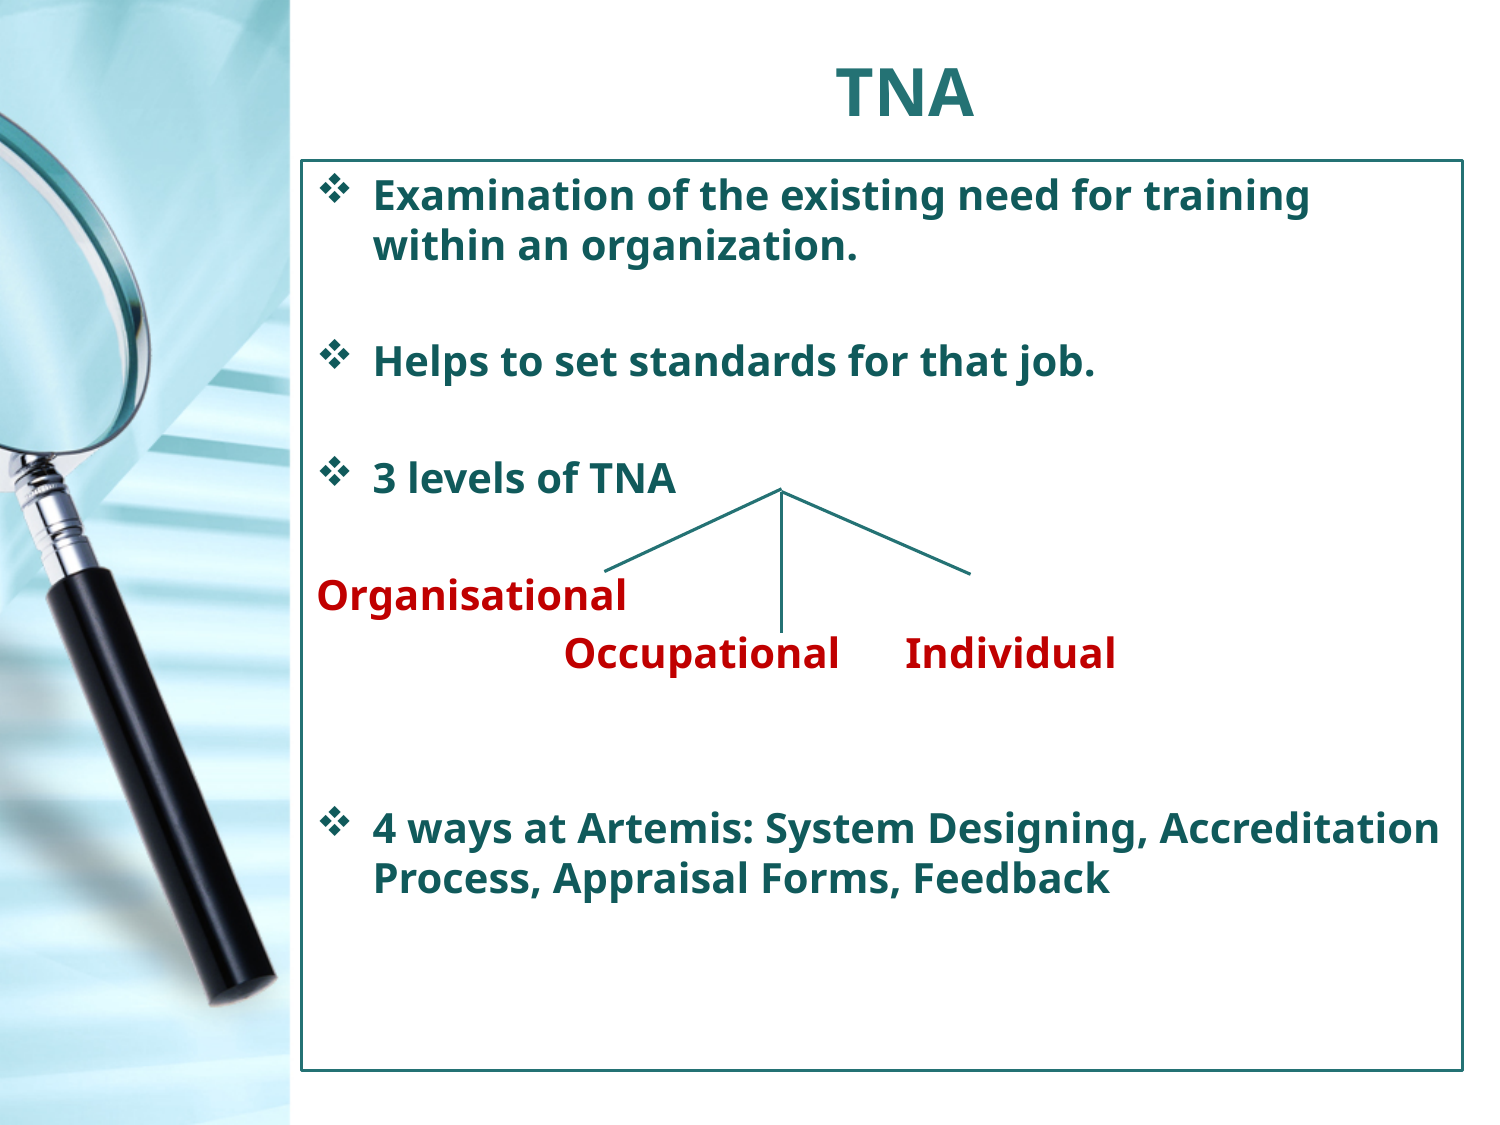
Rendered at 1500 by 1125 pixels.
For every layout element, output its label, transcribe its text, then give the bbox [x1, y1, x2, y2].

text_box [604, 488, 782, 572]
picture [0, 0, 1500, 1125]
title TNA [336, 30, 1475, 149]
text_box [781, 491, 971, 575]
list Examination of the existing need for training within an organization. Helps to set standards for that job. 3 levels of TNA Organisational Occupational Individual 4 ways at Artemis: System Designing, Accreditation Process, Appraisal Forms, Feedback [301, 160, 1463, 1071]
